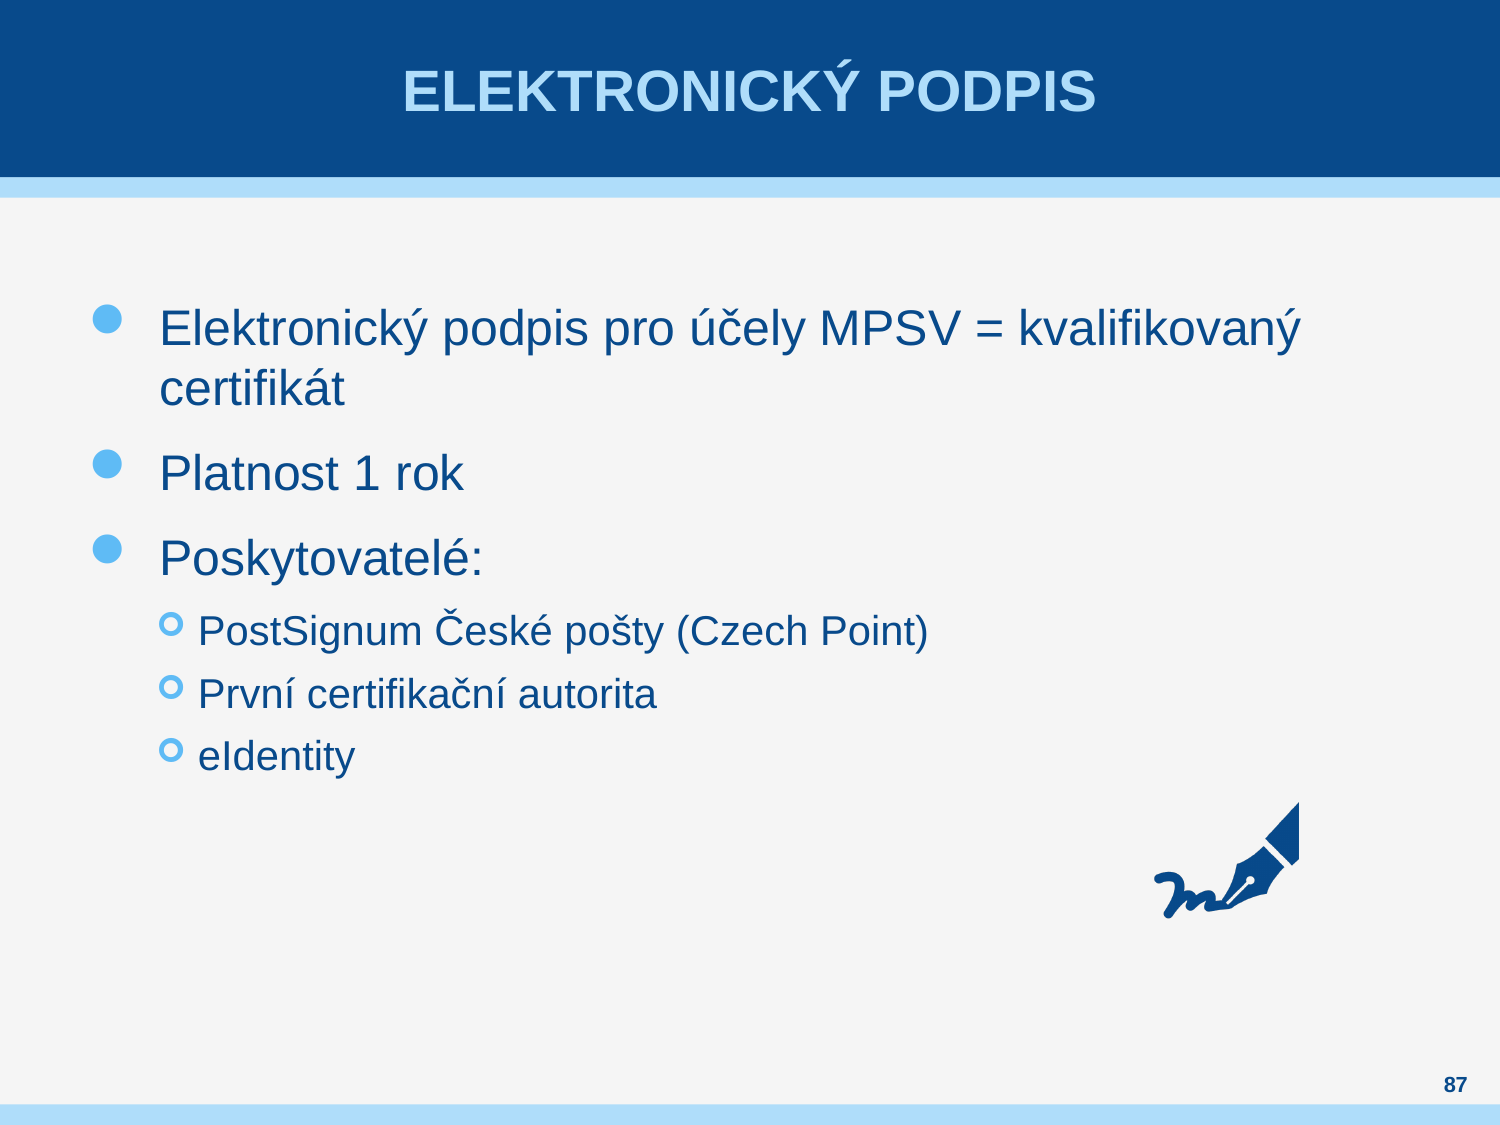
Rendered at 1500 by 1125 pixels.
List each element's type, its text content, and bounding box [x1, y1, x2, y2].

slide_number 87 [1417, 1068, 1495, 1099]
title Elektronický podpis [59, 0, 1441, 178]
list Elektronický podpis pro účely MPSV = kvalifikovaný certifikát Platnost 1 rok Poskytovatelé: PostSignum České pošty (Czech Point) První certifikační autorita eIdentity [88, 295, 1412, 1004]
picture [1151, 786, 1302, 938]
